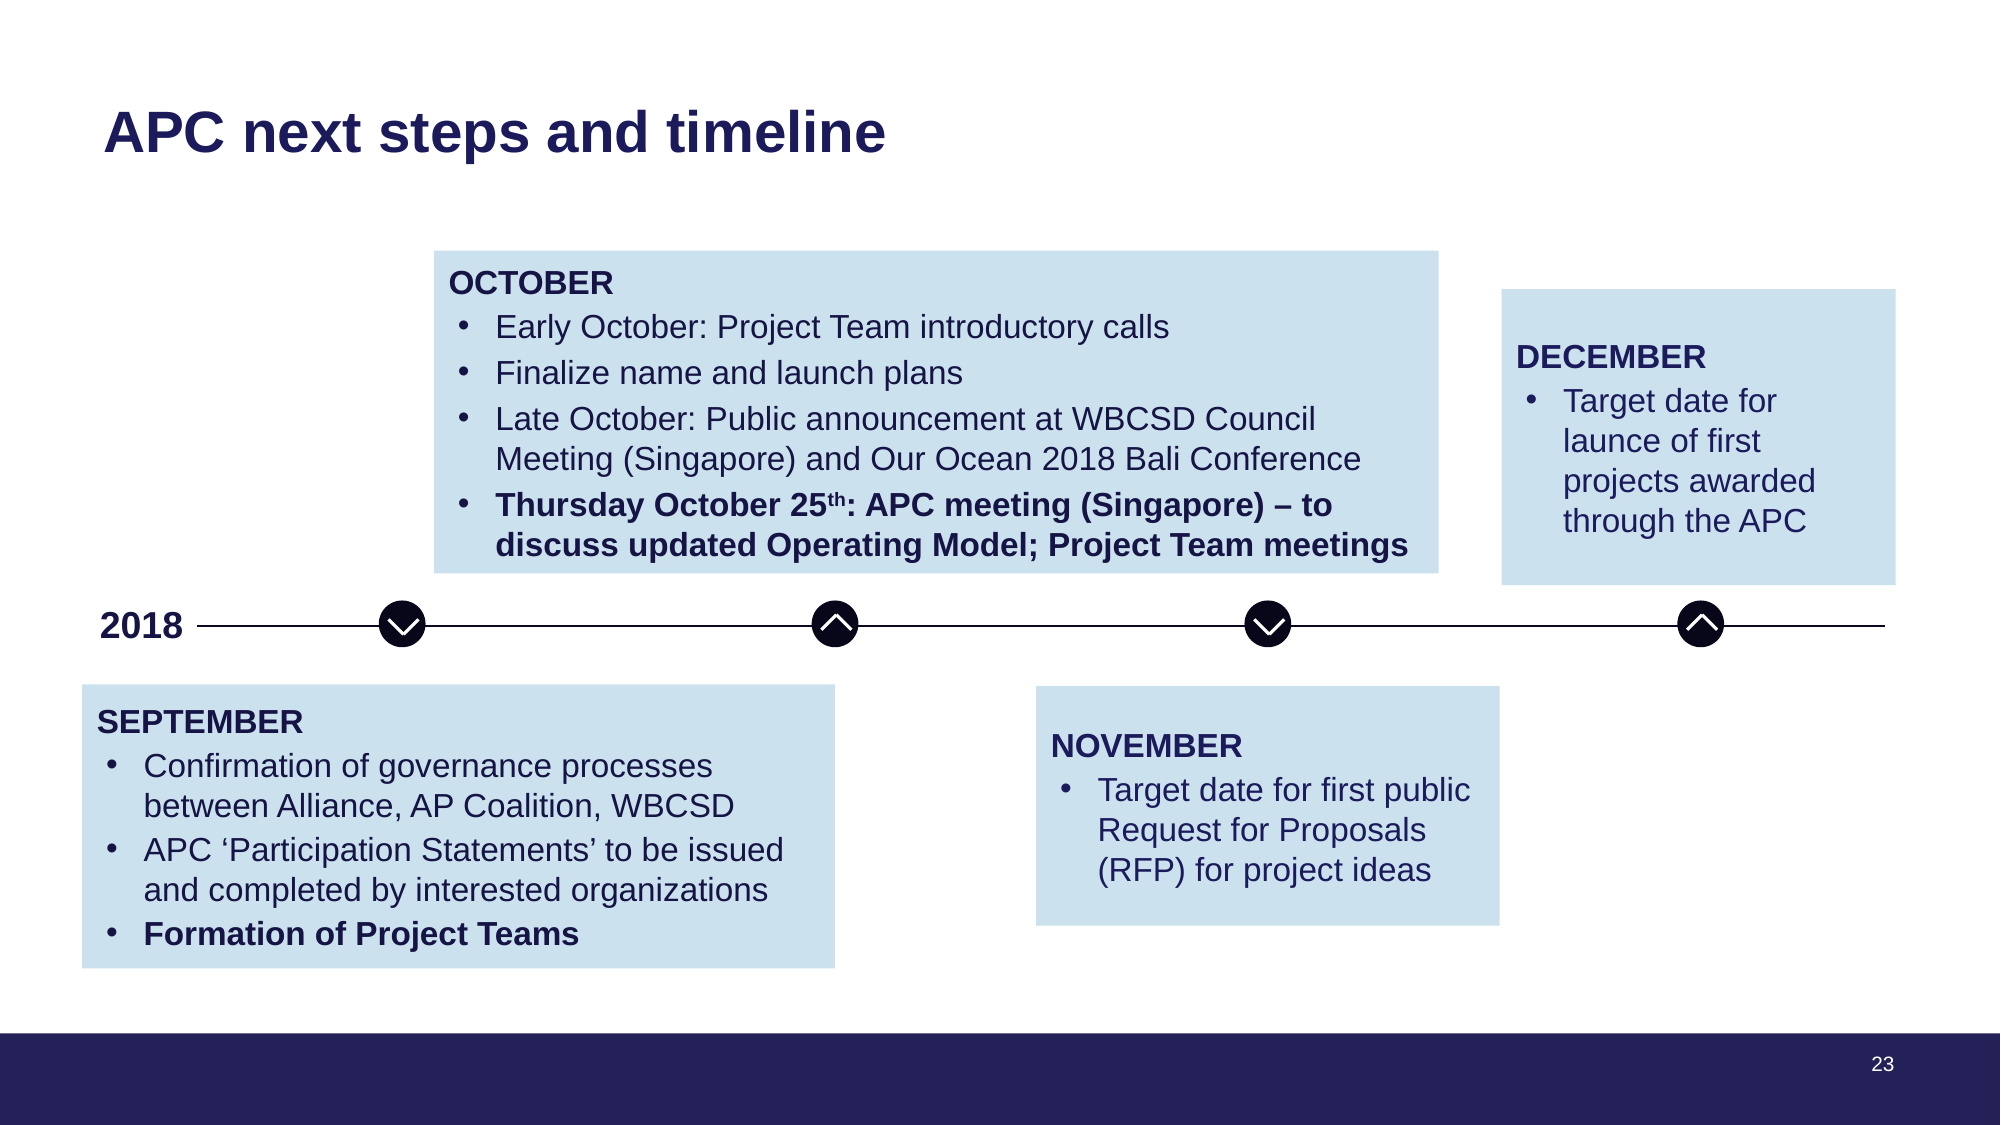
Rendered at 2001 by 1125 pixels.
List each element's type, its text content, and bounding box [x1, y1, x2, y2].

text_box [1677, 601, 1724, 647]
text_box SEPTEMBER Confirmation of governance processes between Alliance, AP Coalition, WBCSD APC ‘Participation Statements’ to be issued and completed by interested organizations Formation of Project Teams [81, 683, 836, 969]
title APC next steps and timeline [103, 102, 1897, 166]
text_box DECEMBER Target date for launce of first projects awarded through the APC [1501, 288, 1896, 586]
text_box 2018 [85, 593, 198, 654]
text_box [812, 601, 858, 647]
text_box NOVEMBER Target date for first public Request for Proposals (RFP) for project ideas [1035, 685, 1501, 927]
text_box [1245, 601, 1291, 647]
text_box OCTOBER Early October: Project Team introductory calls Finalize name and launch plans Late October: Public announcement at WBCSD Council Meeting (Singapore) and Our Ocean 2018 Bali Conference Thursday October 25th: APC meeting (Singapore) – to discuss updated Operating Model; Project Team meetings [433, 250, 1440, 574]
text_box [379, 601, 425, 647]
